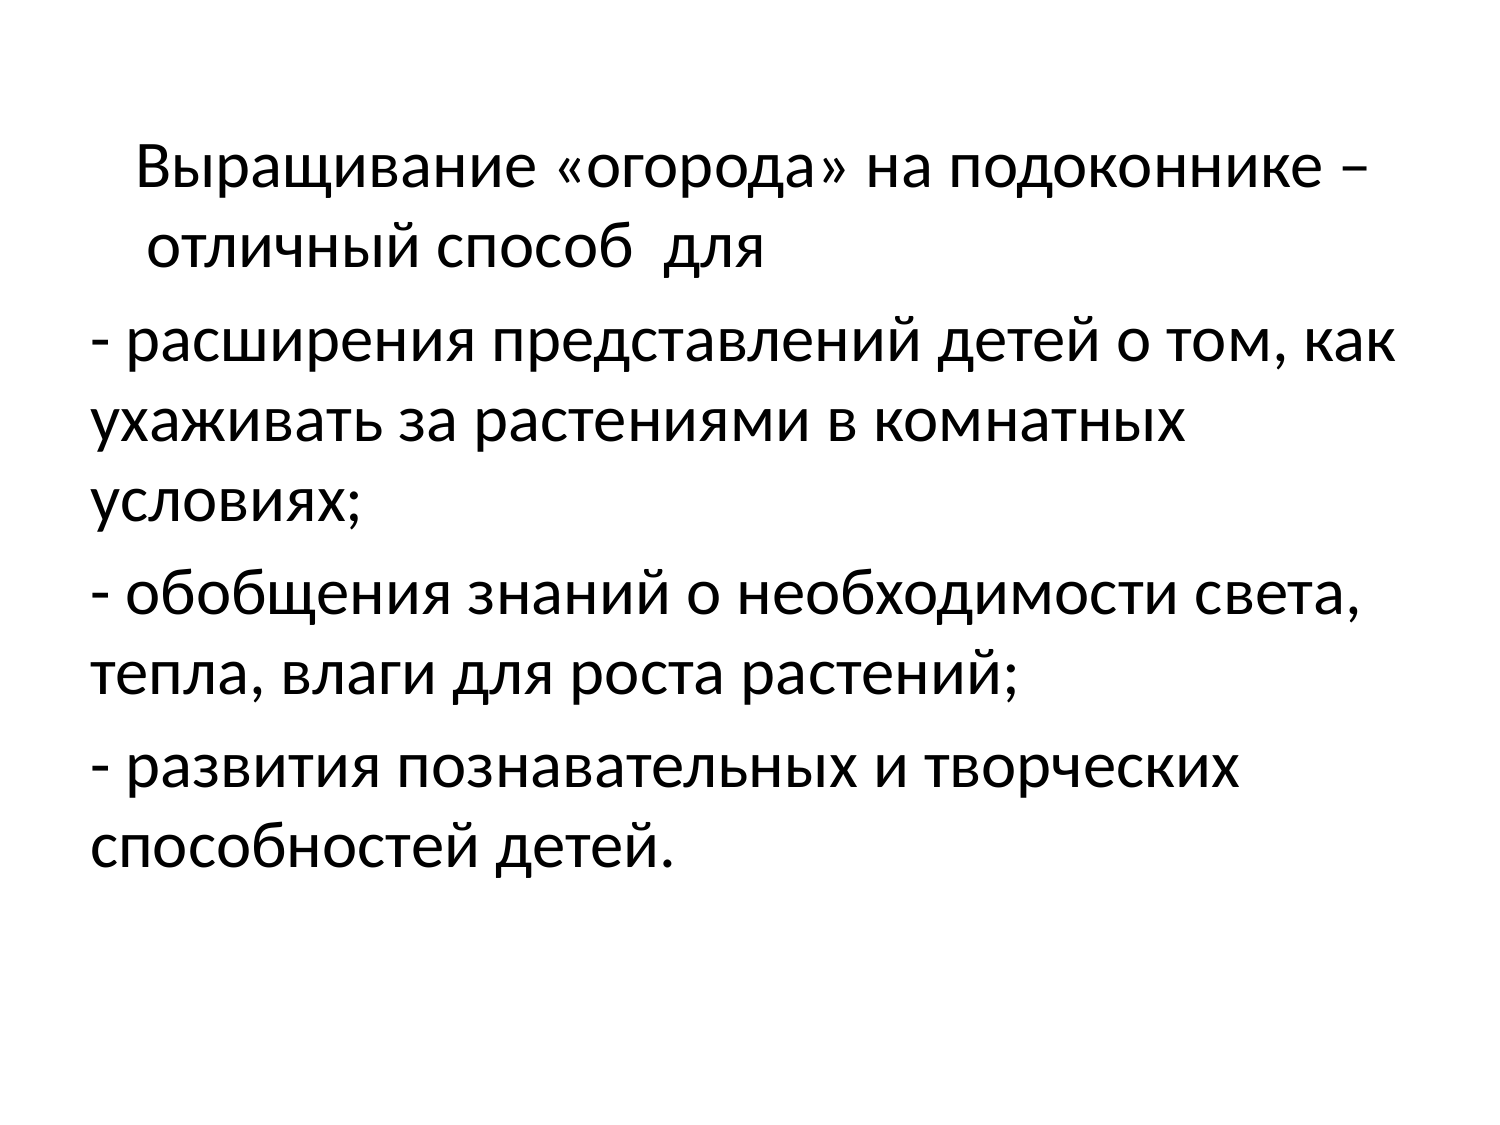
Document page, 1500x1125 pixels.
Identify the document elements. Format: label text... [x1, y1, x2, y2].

list Выращивание «огорода» на подоконнике – отличный способ для - расширения представлений детей о том, как ухаживать за растениями в комнатных условиях; - обобщения знаний о необходимости света, тепла, влаги для роста растений; - развития познавательных и творческих способностей детей. [75, 113, 1425, 1038]
